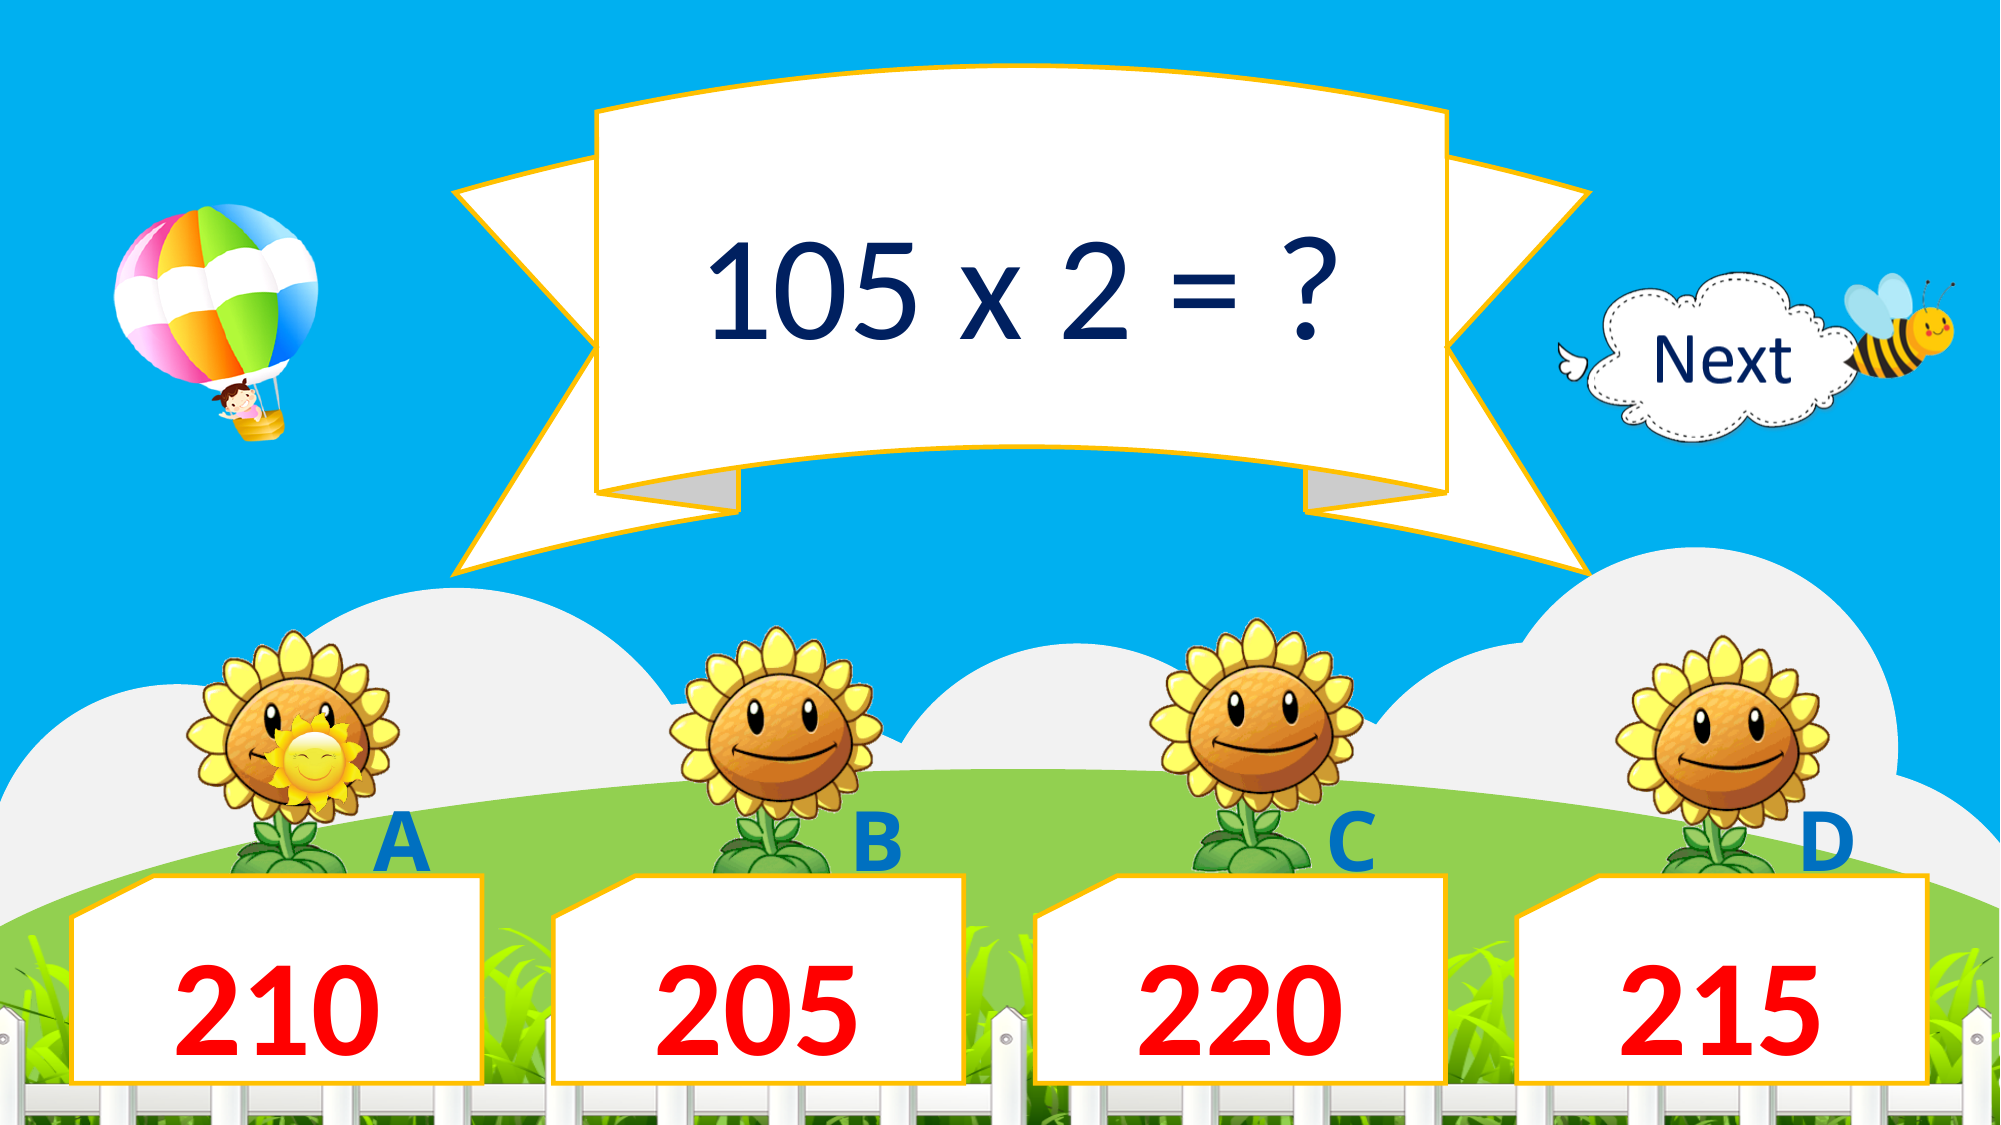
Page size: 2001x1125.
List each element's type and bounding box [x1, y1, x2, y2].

text_box [1424, 547, 2000, 871]
text_box [0, 547, 1095, 871]
picture [1588, 273, 1954, 444]
picture [1559, 346, 1588, 381]
picture [452, 564, 460, 576]
text_box [86, 65, 1589, 547]
picture [0, 564, 2000, 1125]
